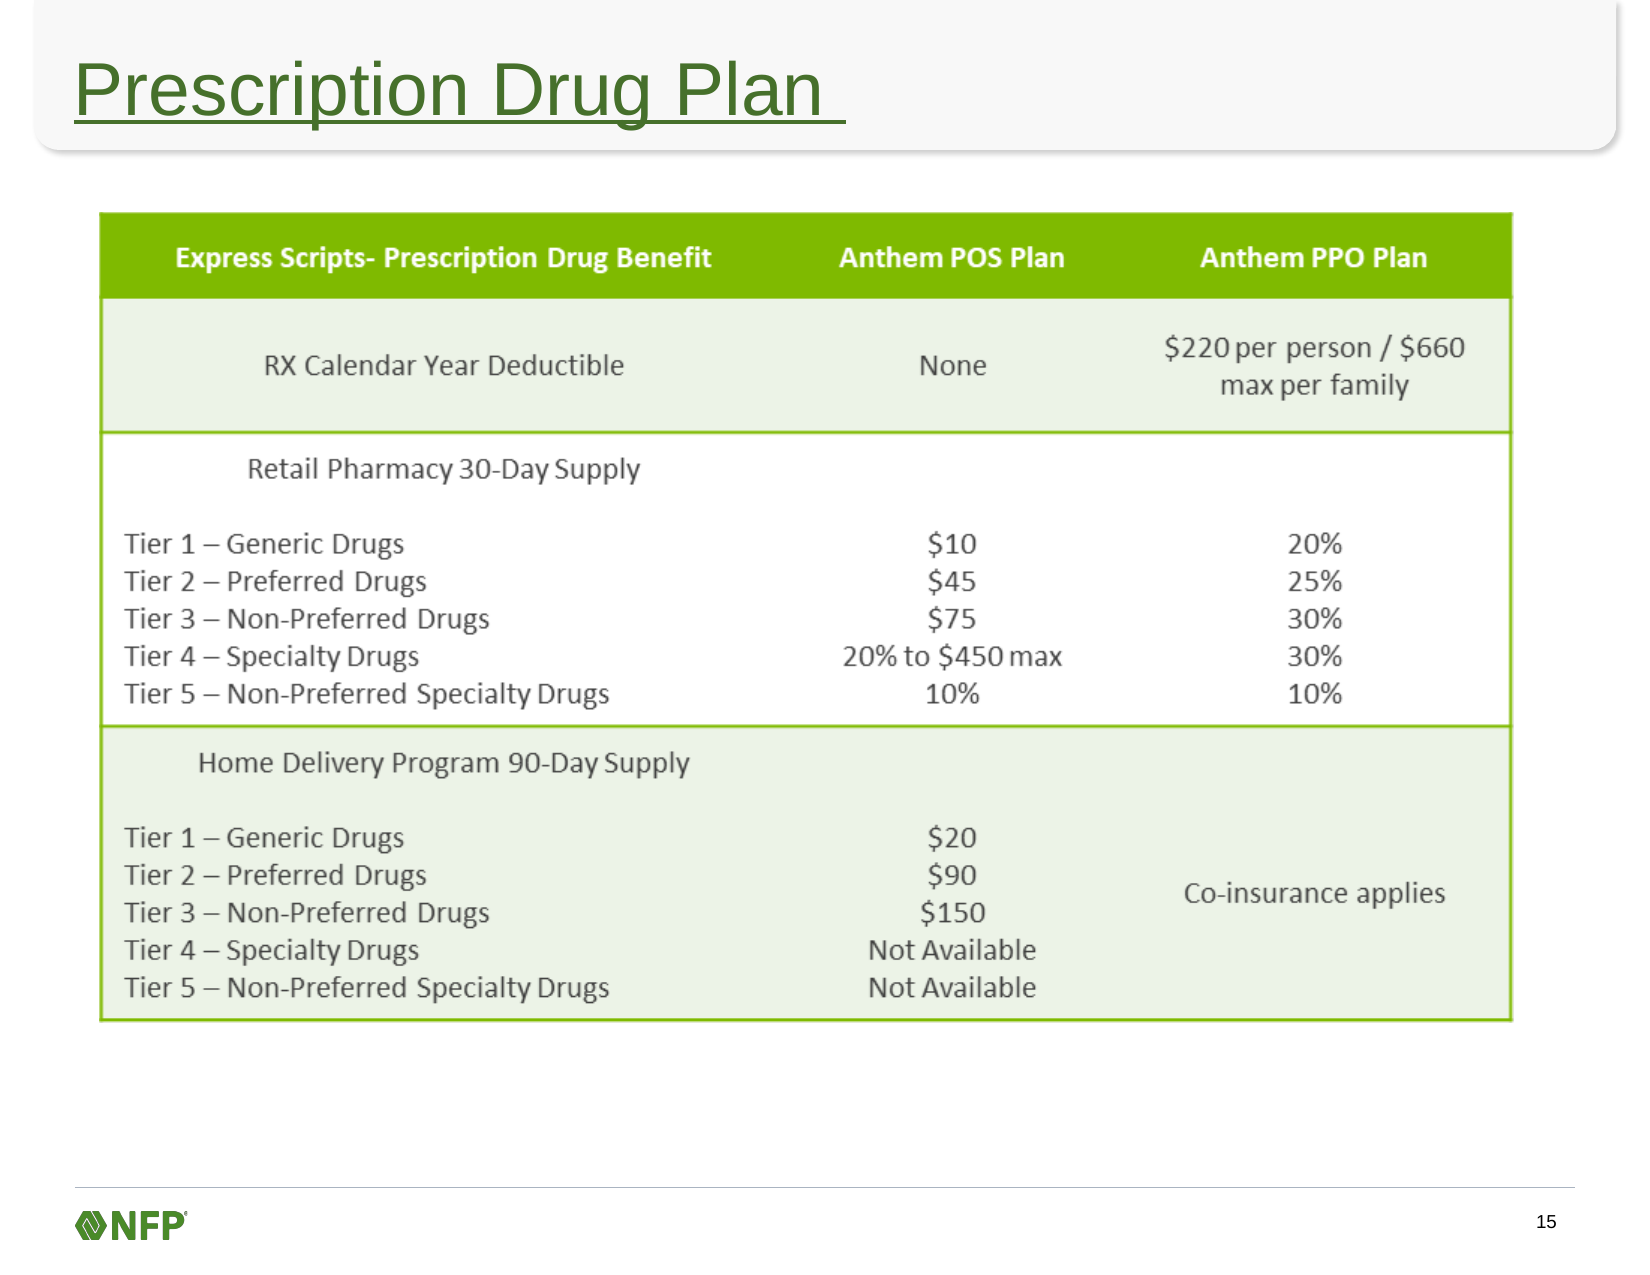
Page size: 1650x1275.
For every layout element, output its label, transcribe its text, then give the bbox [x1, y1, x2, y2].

picture [75, 1211, 188, 1240]
title Prescription Drug Plan [71, 40, 1579, 132]
picture [99, 212, 1515, 1026]
picture [29, 0, 1629, 163]
slide_number 15 [1531, 1209, 1562, 1234]
